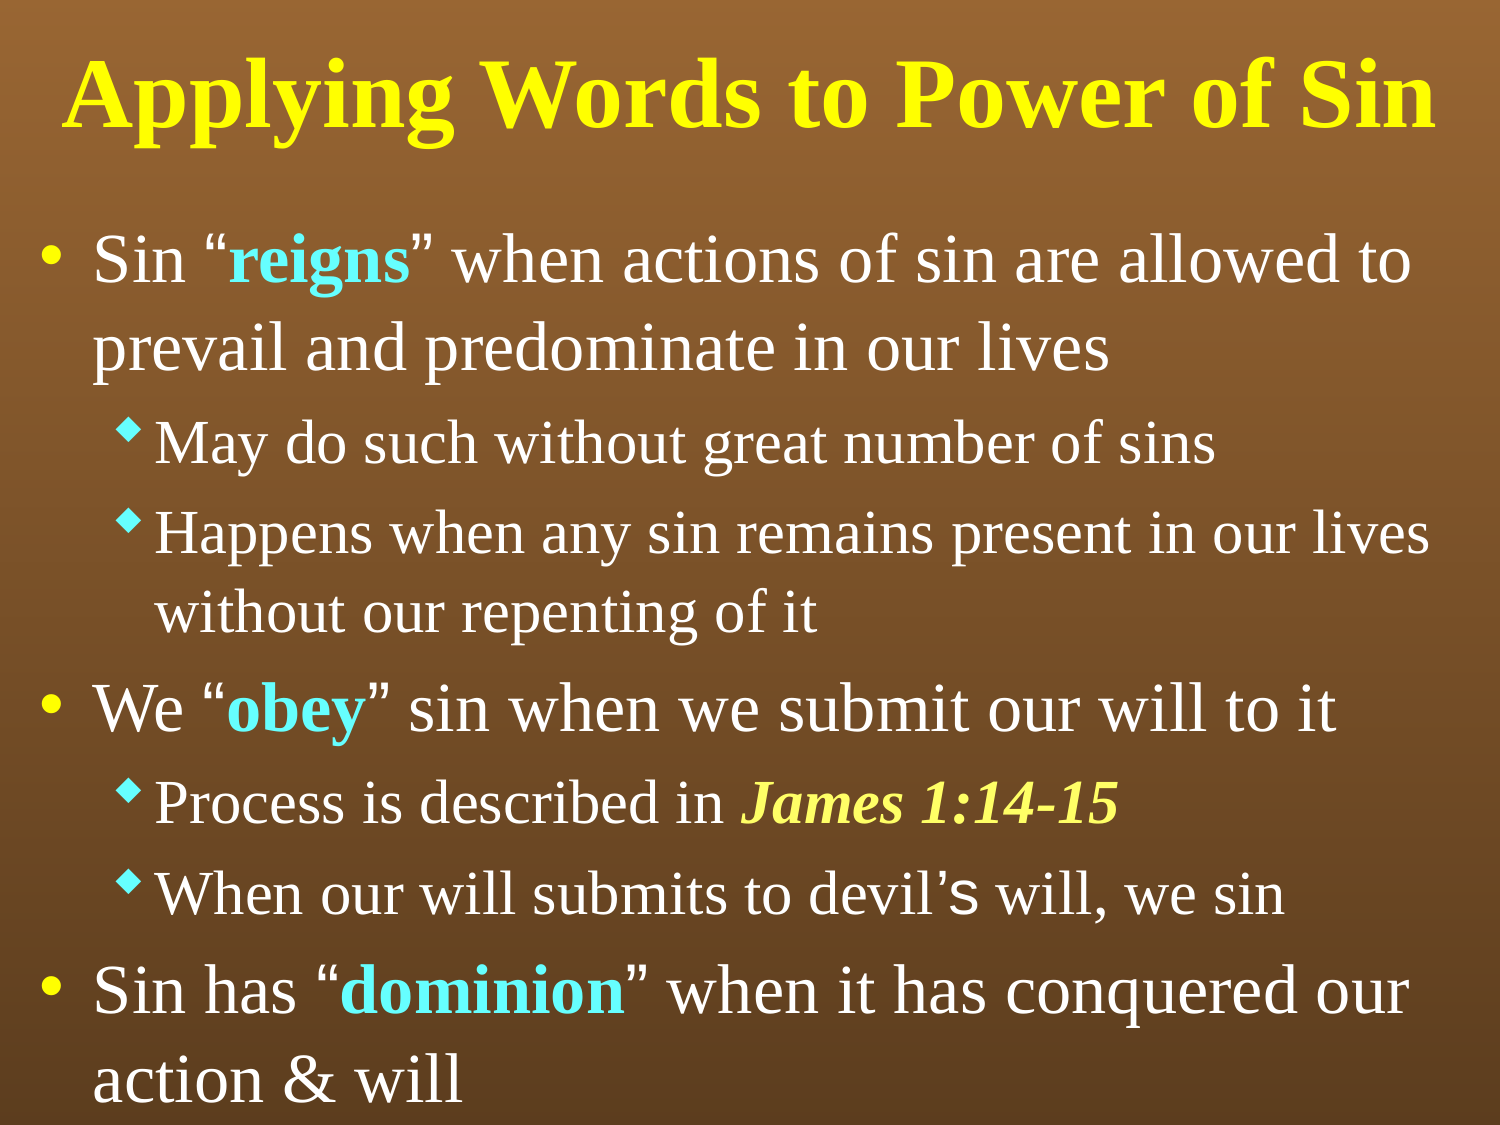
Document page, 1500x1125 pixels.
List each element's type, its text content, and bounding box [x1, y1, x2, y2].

title Applying Words to Power of Sin [0, 0, 1500, 175]
list Sin “reigns” when actions of sin are allowed to prevail and predominate in our lives May do such without great number of sins Happens when any sin remains present in our lives without our repenting of it We “obey” sin when we submit our will to it Process is described in James 1:14-15 When our will submits to devil’s will, we sin Sin has “dominion” when it has conquered our action & will [24, 200, 1500, 1125]
